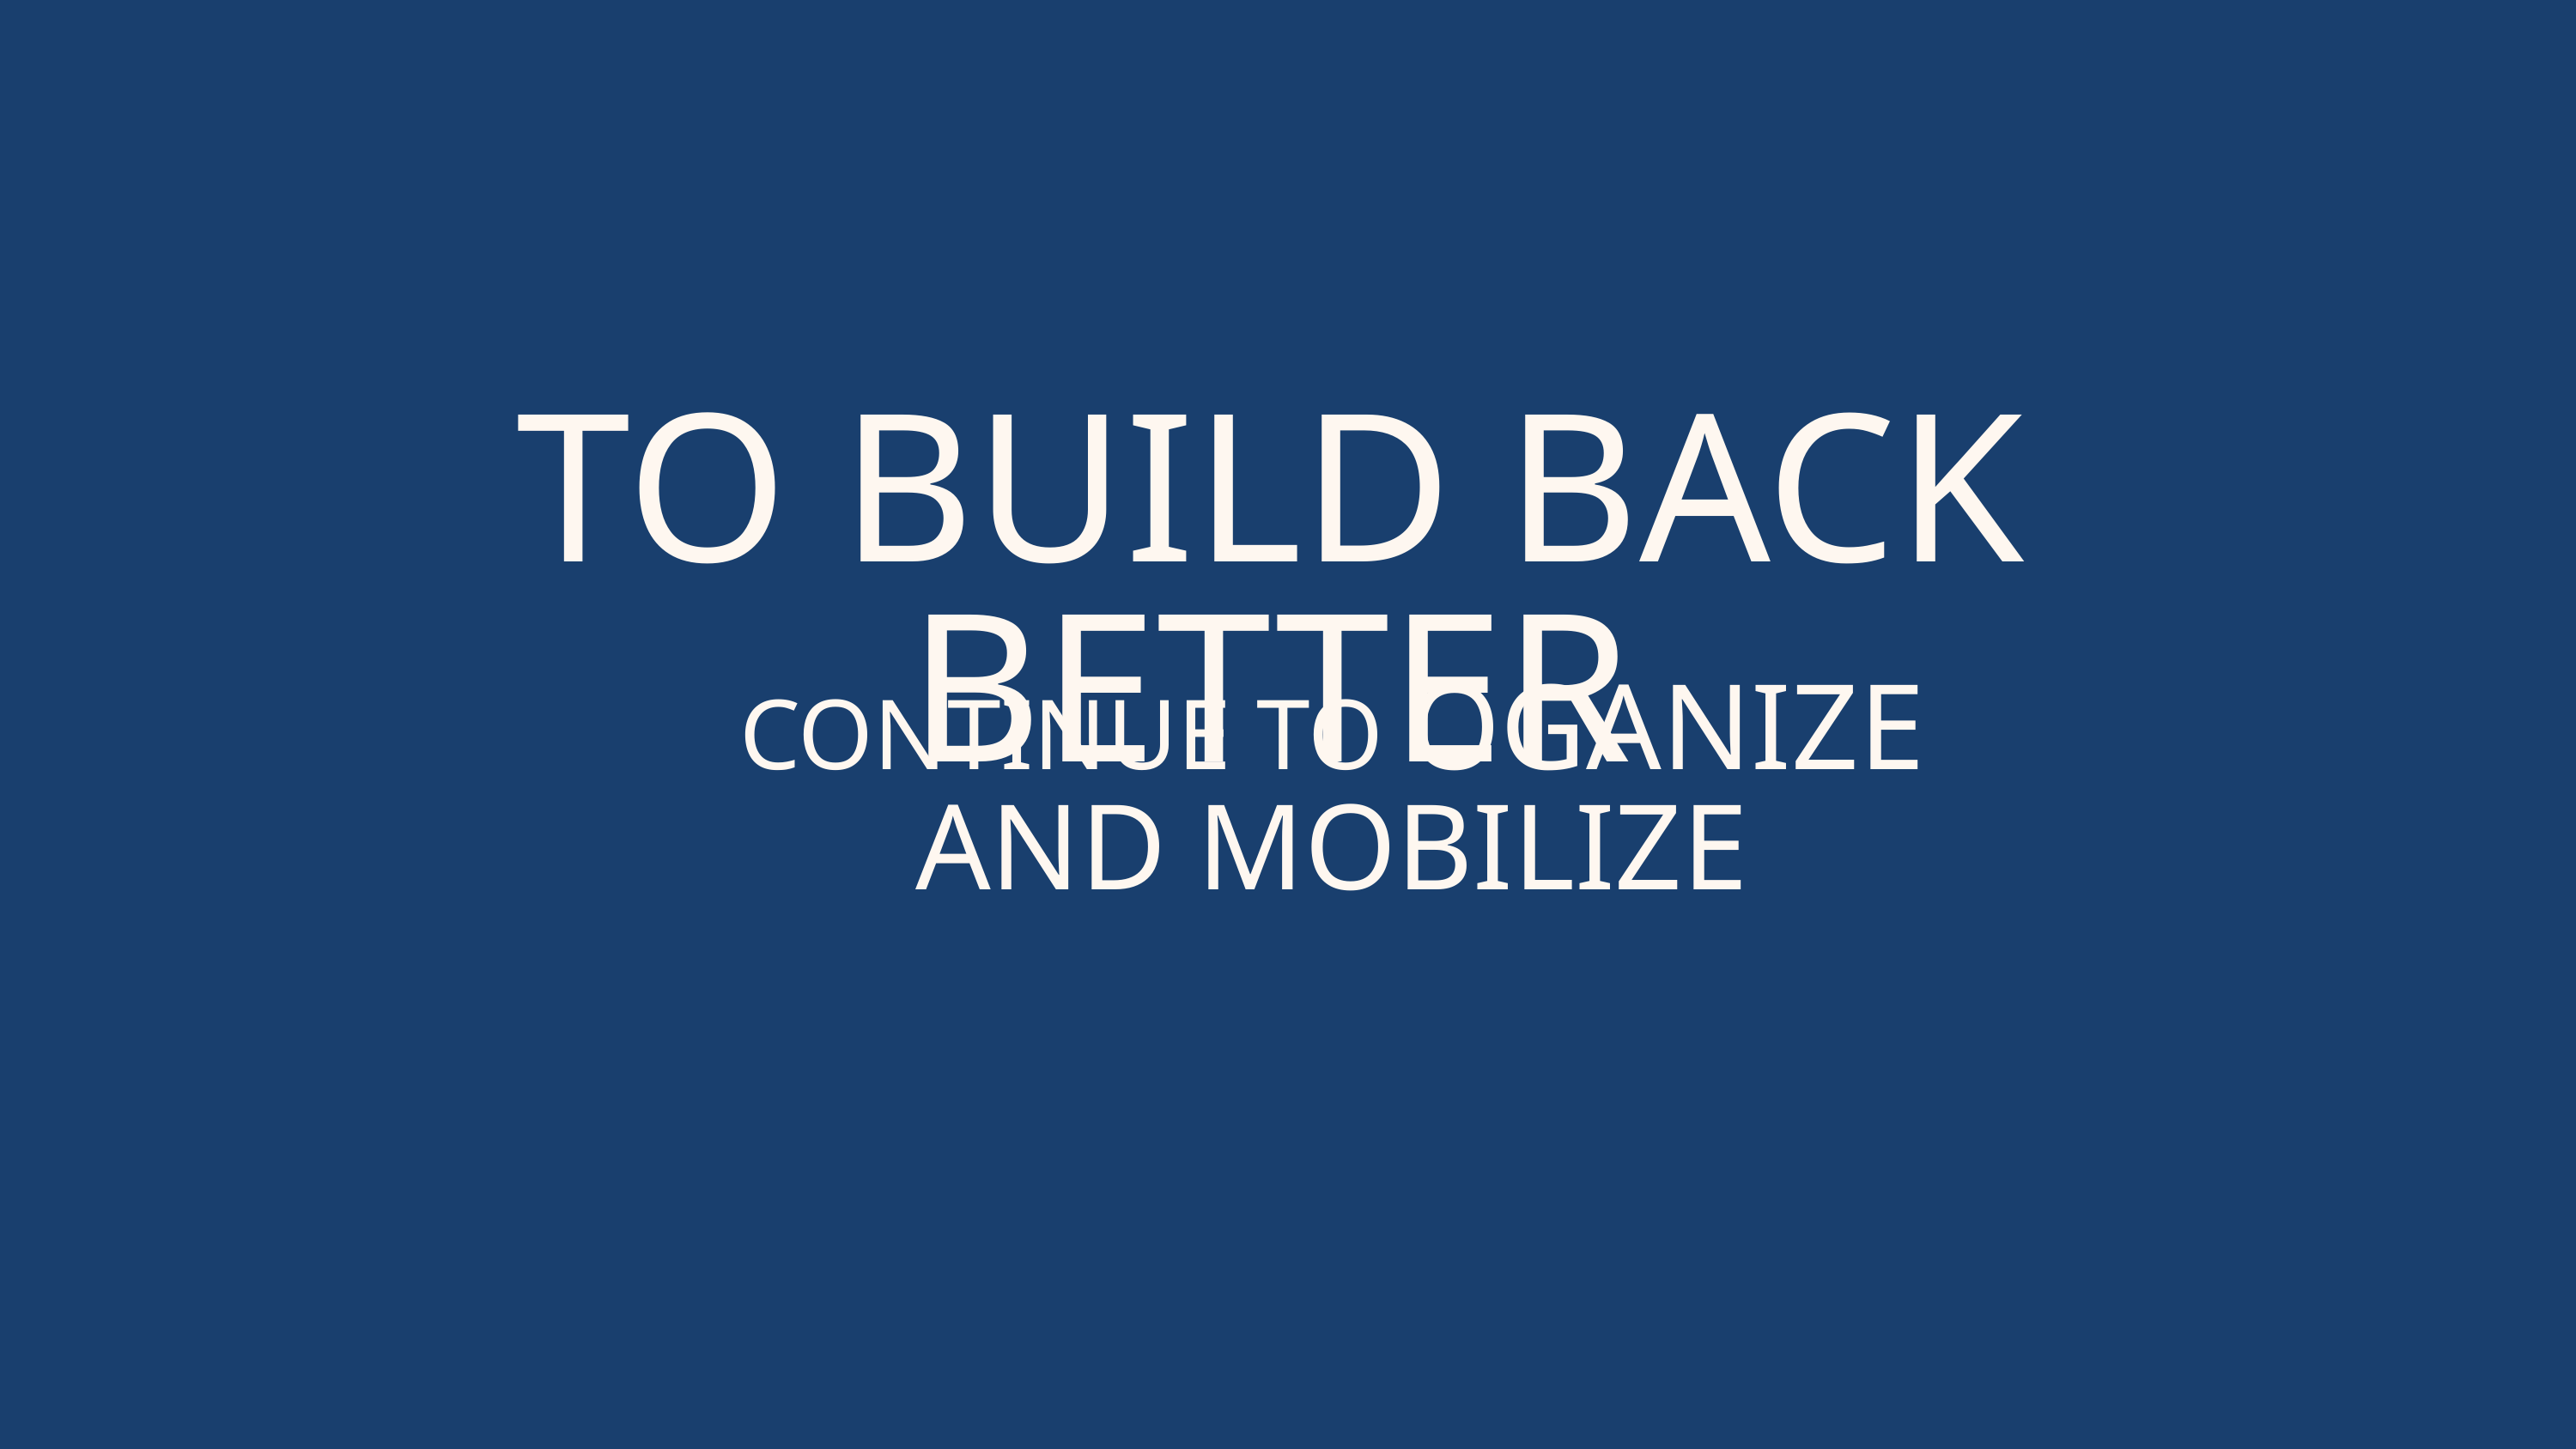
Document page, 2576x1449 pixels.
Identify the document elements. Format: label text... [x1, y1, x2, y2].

text_box CONTINUE TO OGANIZE AND MOBILIZE [623, 803, 2042, 999]
text_box TO BUILD BACK BETTER [171, 402, 2369, 803]
